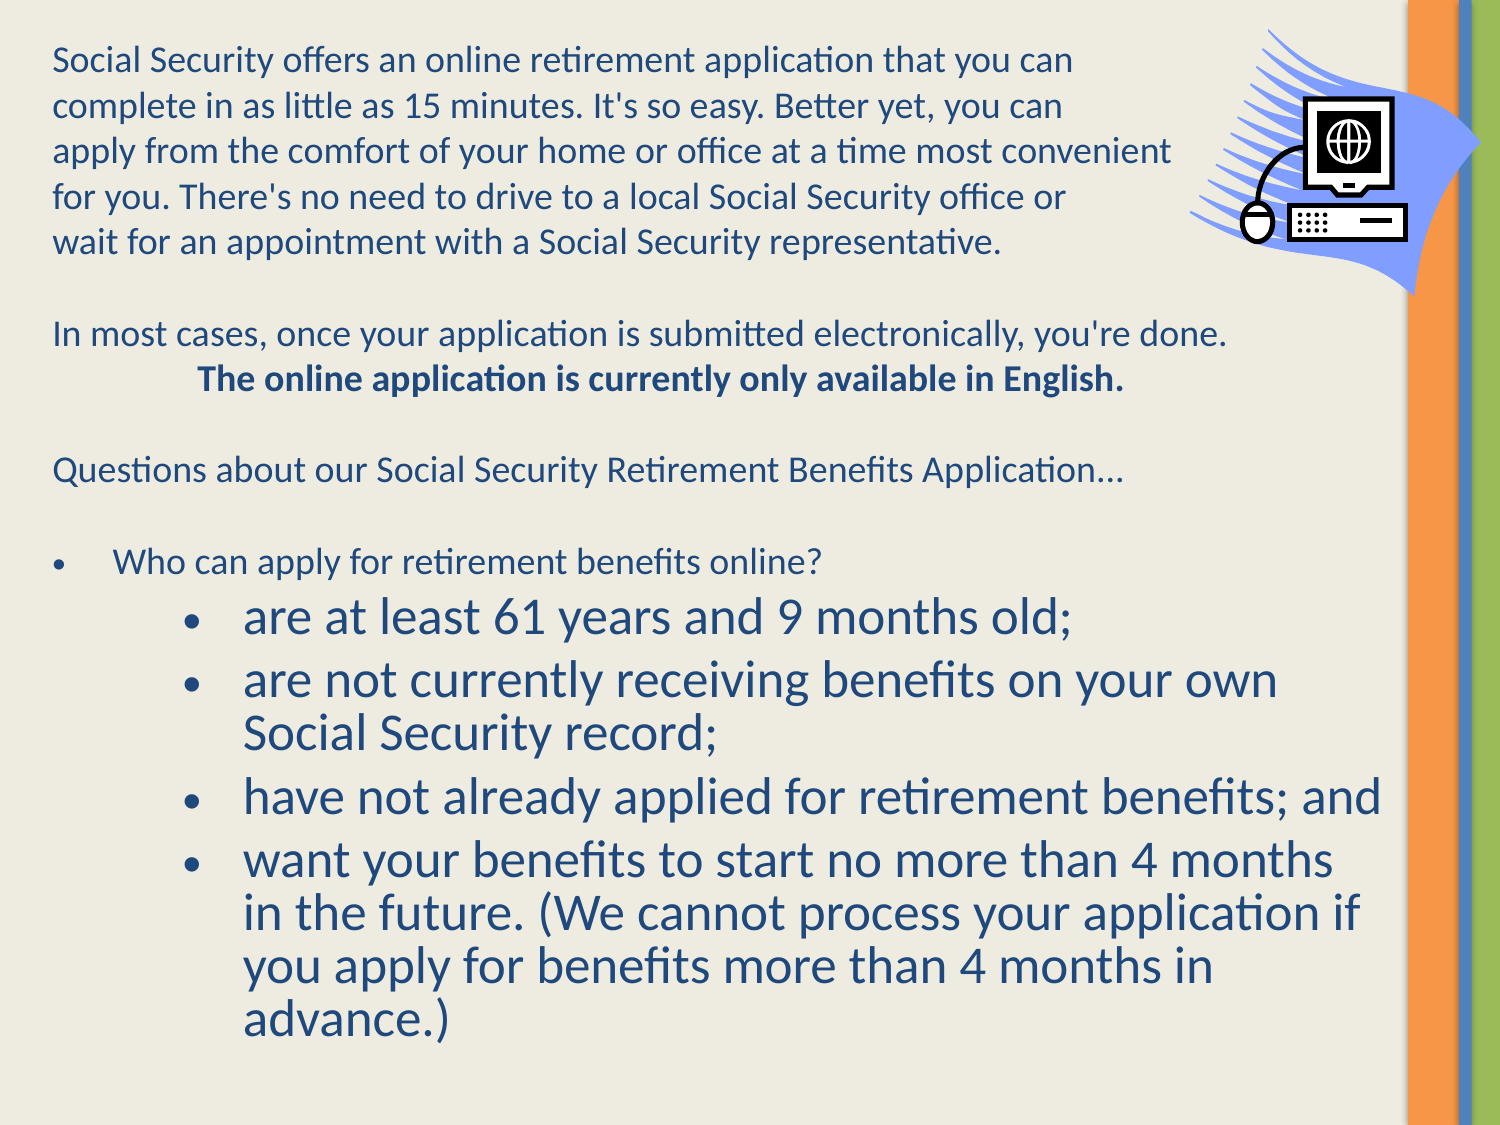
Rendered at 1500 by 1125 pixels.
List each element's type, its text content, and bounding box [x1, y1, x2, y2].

list Social Security offers an online retirement application that you can complete in as little as 15 minutes. It's so easy. Better yet, you can apply from the comfort of your home or office at a time most convenient for you. There's no need to drive to a local Social Security office or wait for an appointment with a Social Security representative. In most cases, once your application is submitted electronically, you're done. The online application is currently only available in English. Questions about our Social Security Retirement Benefits Application... Who can apply for retirement benefits online? are at least 61 years and 9 months old; are not currently receiving benefits on your own Social Security record; have not already applied for retirement benefits; and want your benefits to start no more than 4 months in the future. (We cannot process your application if you apply for benefits more than 4 months in advance.) [37, 29, 1400, 1100]
picture [1189, 28, 1482, 297]
